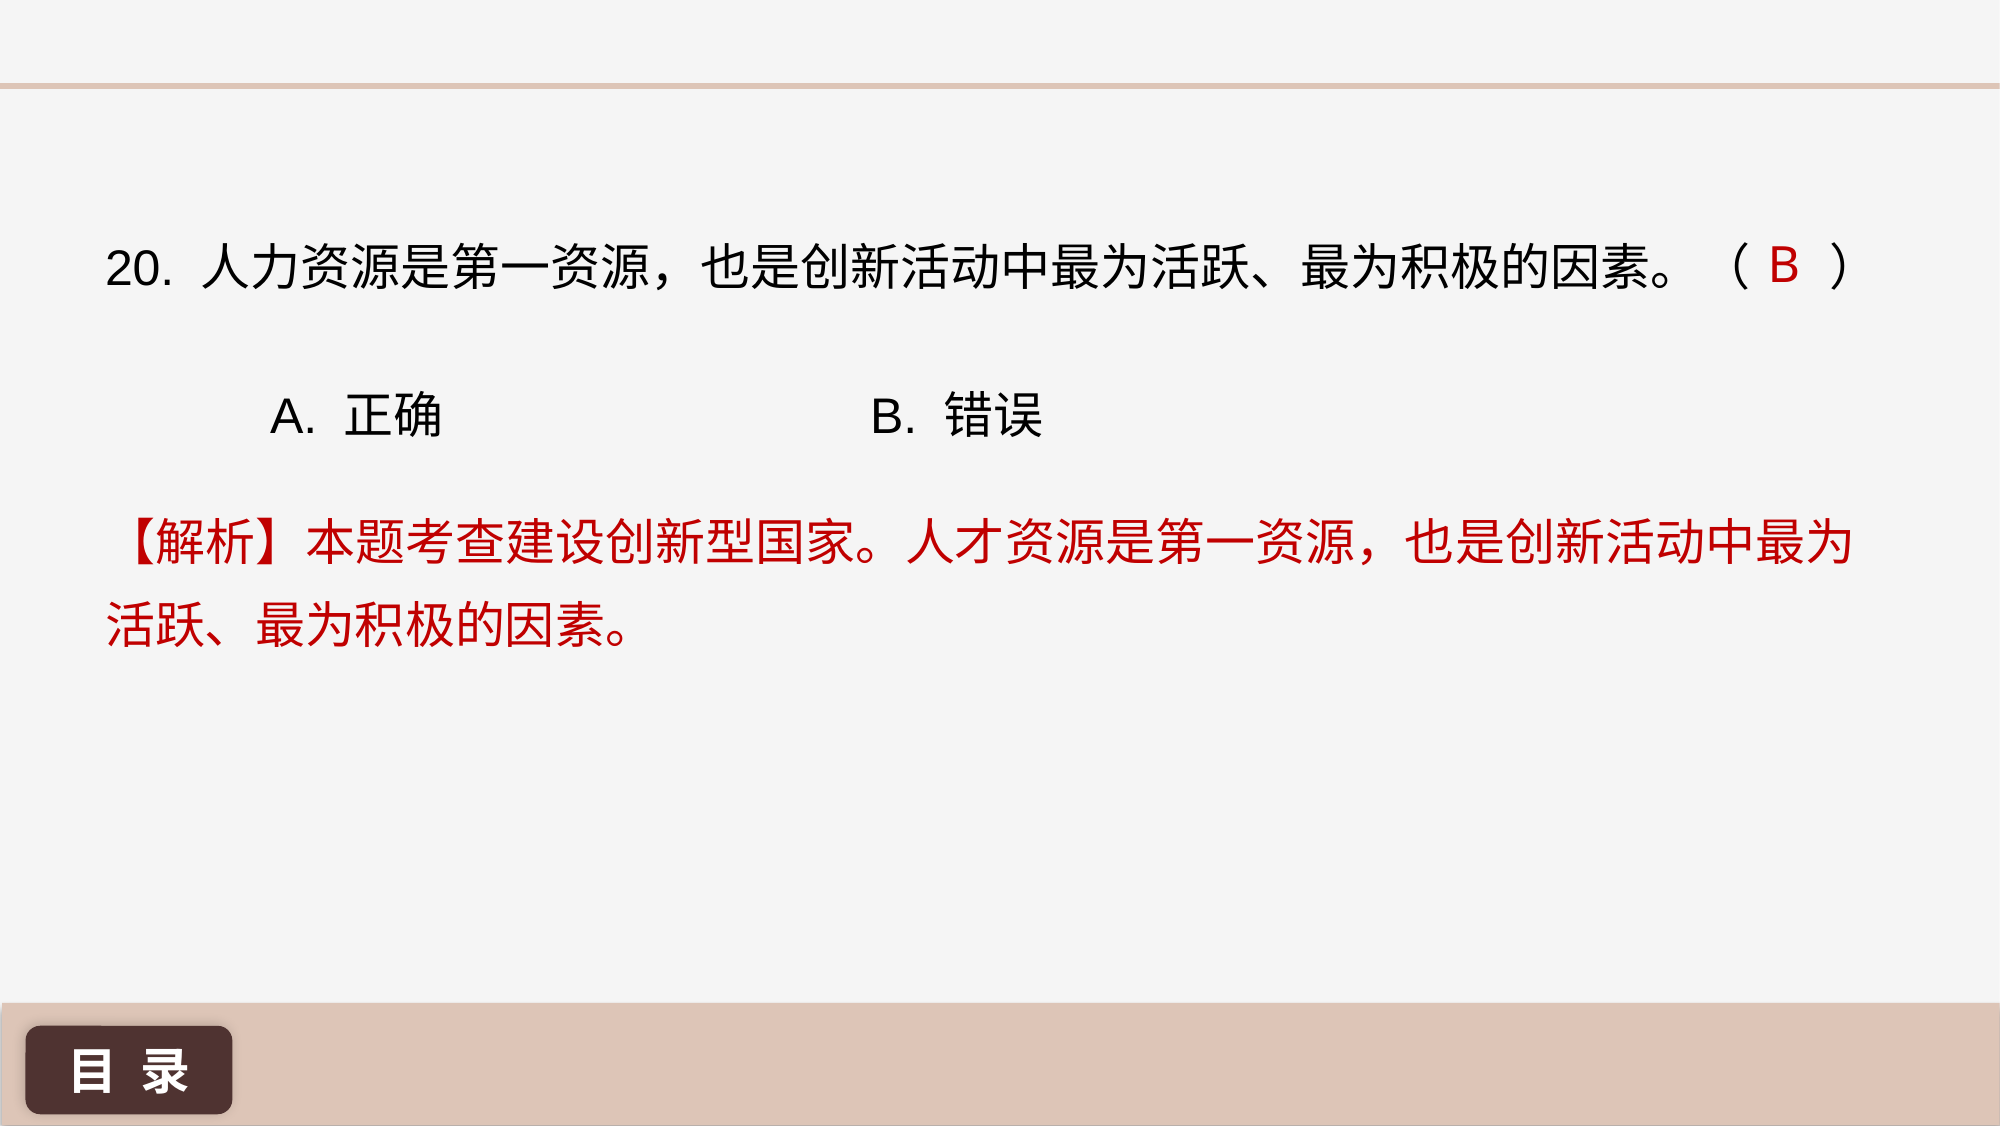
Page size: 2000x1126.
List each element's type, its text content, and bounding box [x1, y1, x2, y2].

text_box 20. 人力资源是第一资源，也是创新活动中最为活跃、最为积极的因素。（ ） [90, 208, 1904, 303]
text_box B [1708, 201, 1860, 292]
text_box A. 正确 B. 错误 [255, 356, 1922, 451]
text_box 【解析】本题考查建设创新型国家。人才资源是第一资源，也是创新活动中最为活跃、最为积极的因素。 [90, 479, 1878, 669]
